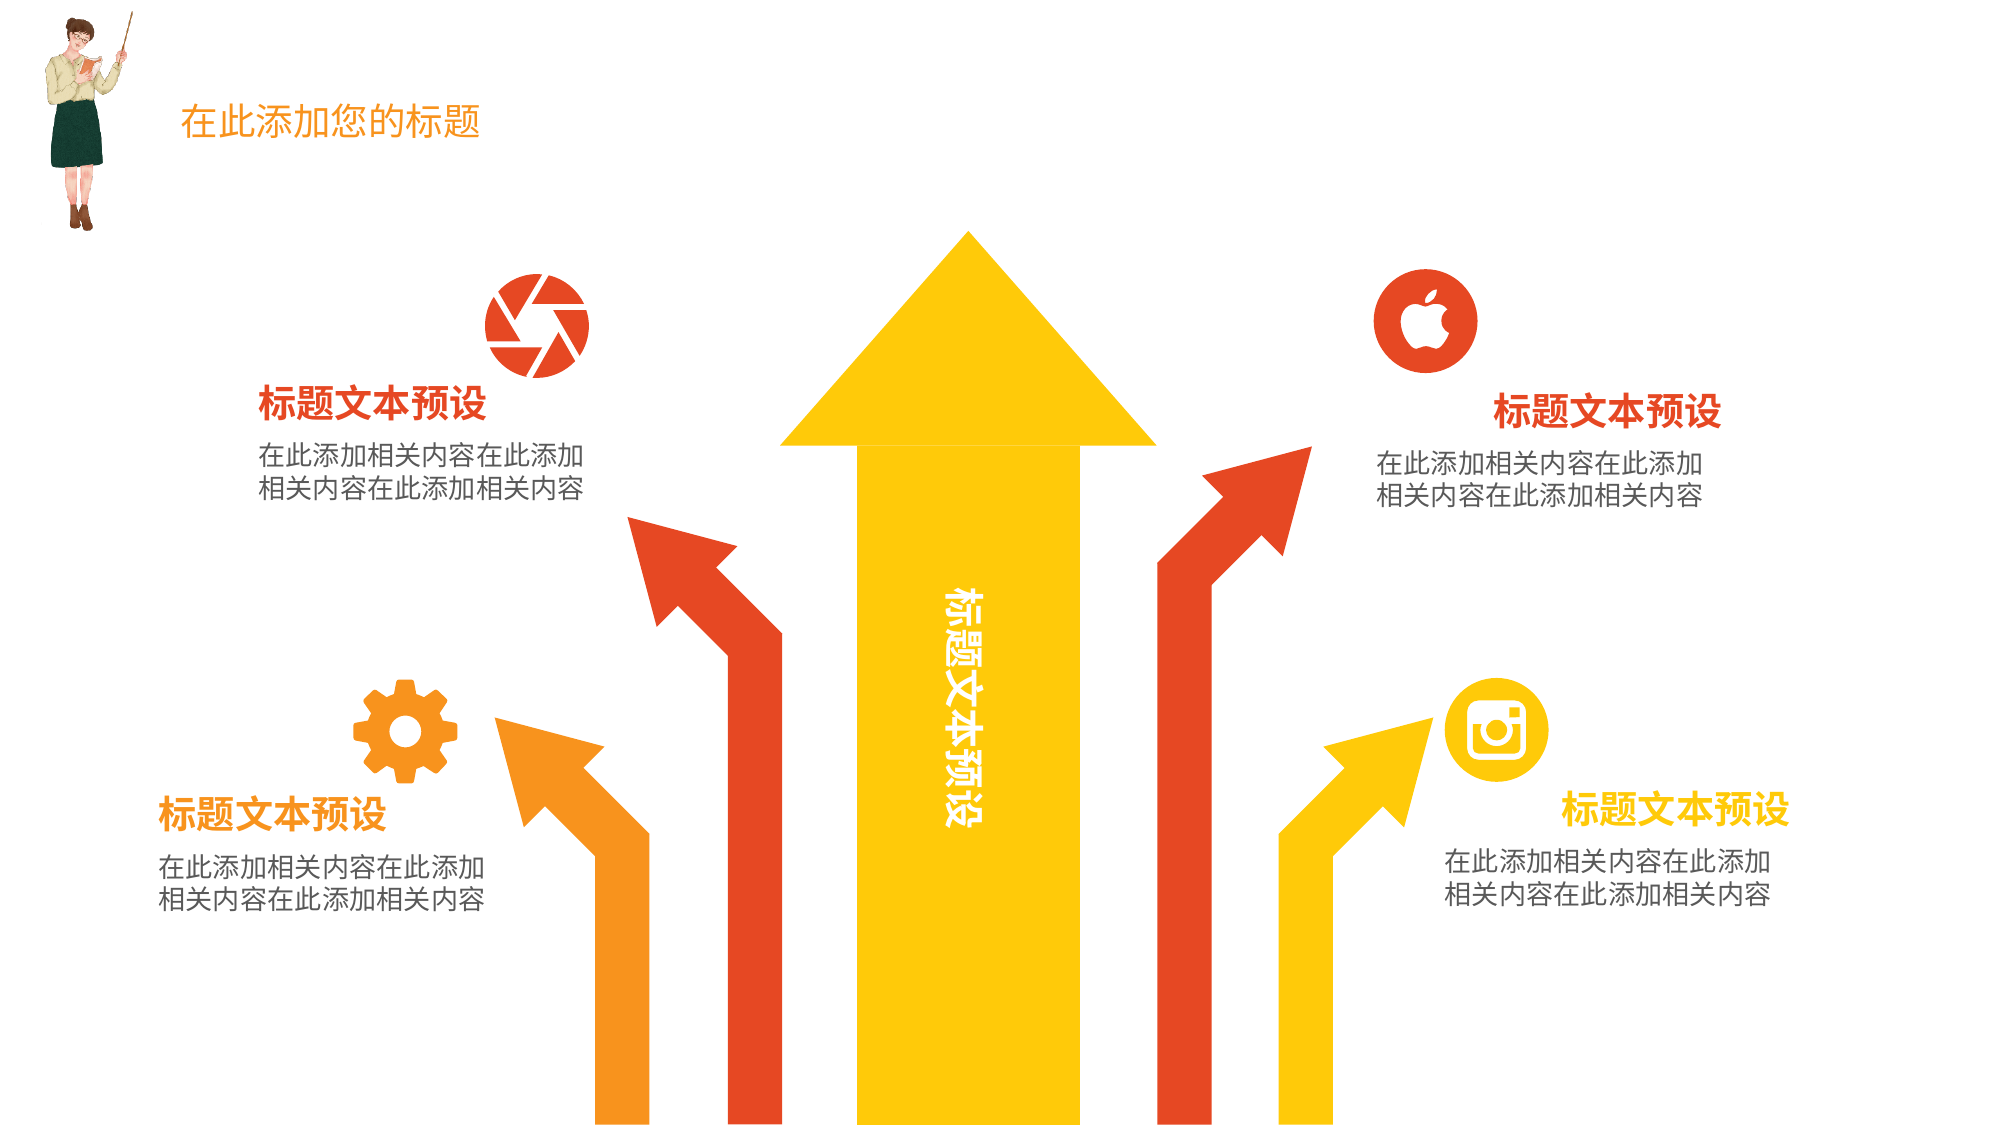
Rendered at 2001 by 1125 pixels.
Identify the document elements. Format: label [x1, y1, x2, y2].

picture [41, 11, 133, 231]
text_box [158, 230, 1791, 1125]
